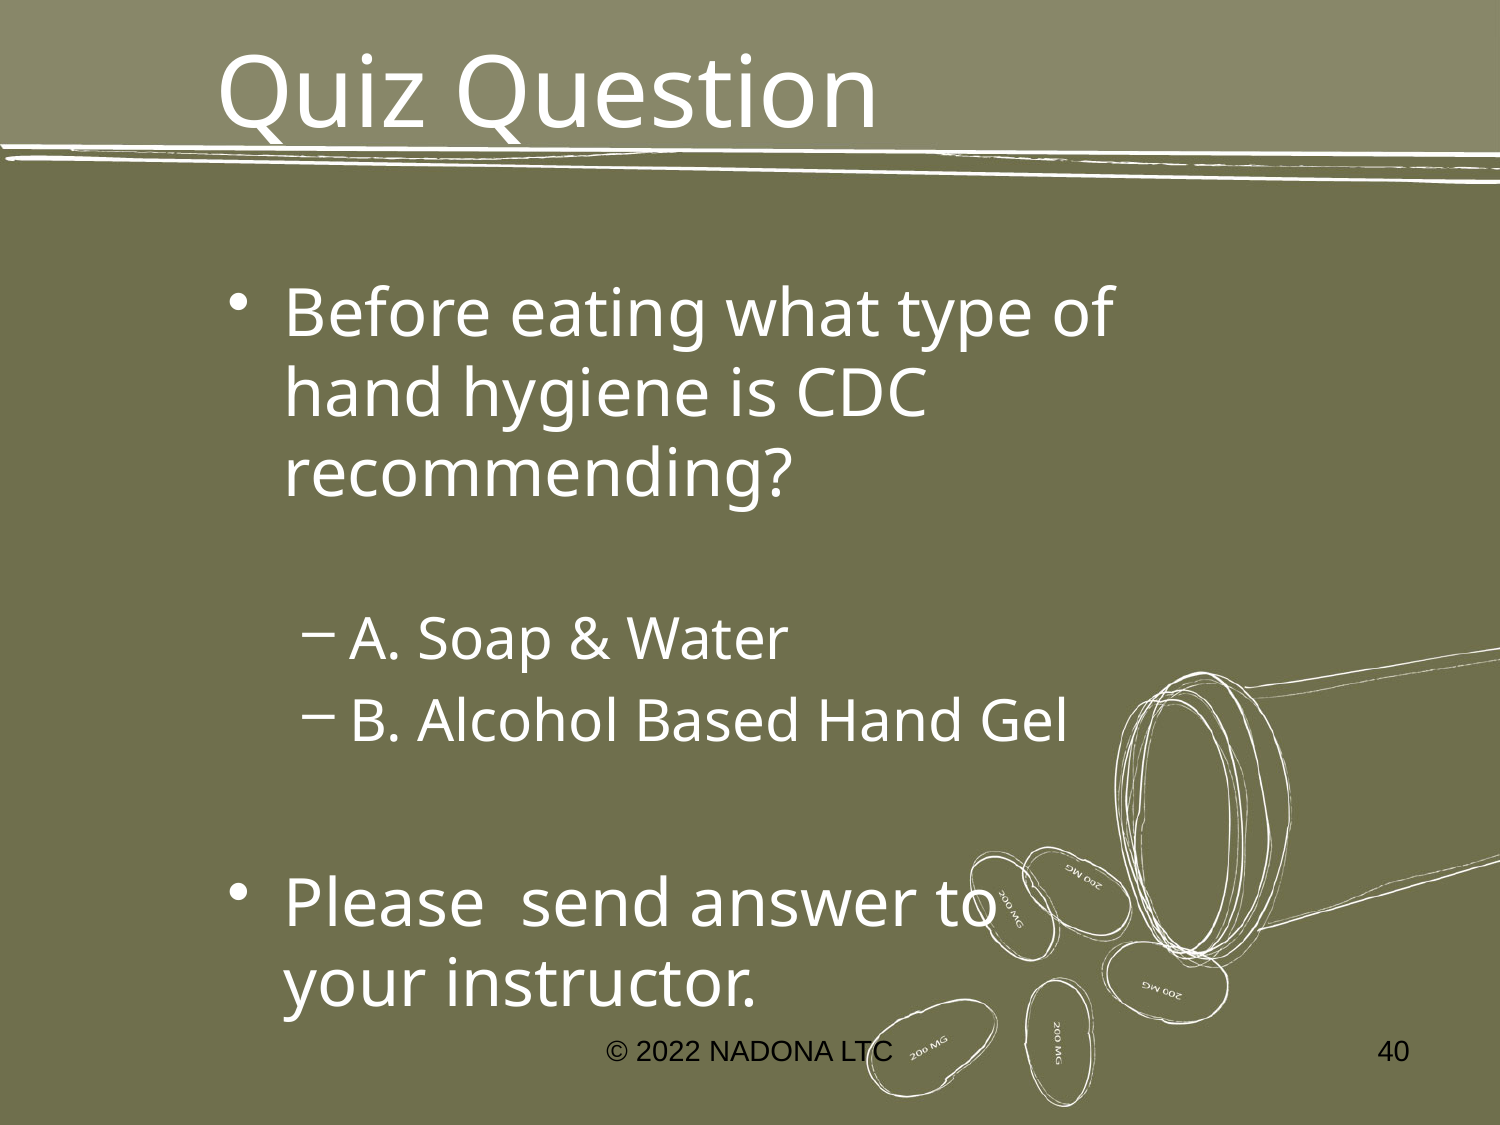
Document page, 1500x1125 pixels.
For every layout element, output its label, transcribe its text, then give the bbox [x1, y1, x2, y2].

footer © 2022 NADONA LTC [512, 1024, 988, 1103]
picture [0, 0, 1500, 1125]
slide_number 40 [1074, 1024, 1425, 1103]
list Before eating what type of hand hygiene is CDC recommending? A. Soap & Water B. Alcohol Based Hand Gel Please send answer to your instructor. [212, 262, 1175, 1005]
title Quiz Question [200, 18, 1175, 157]
